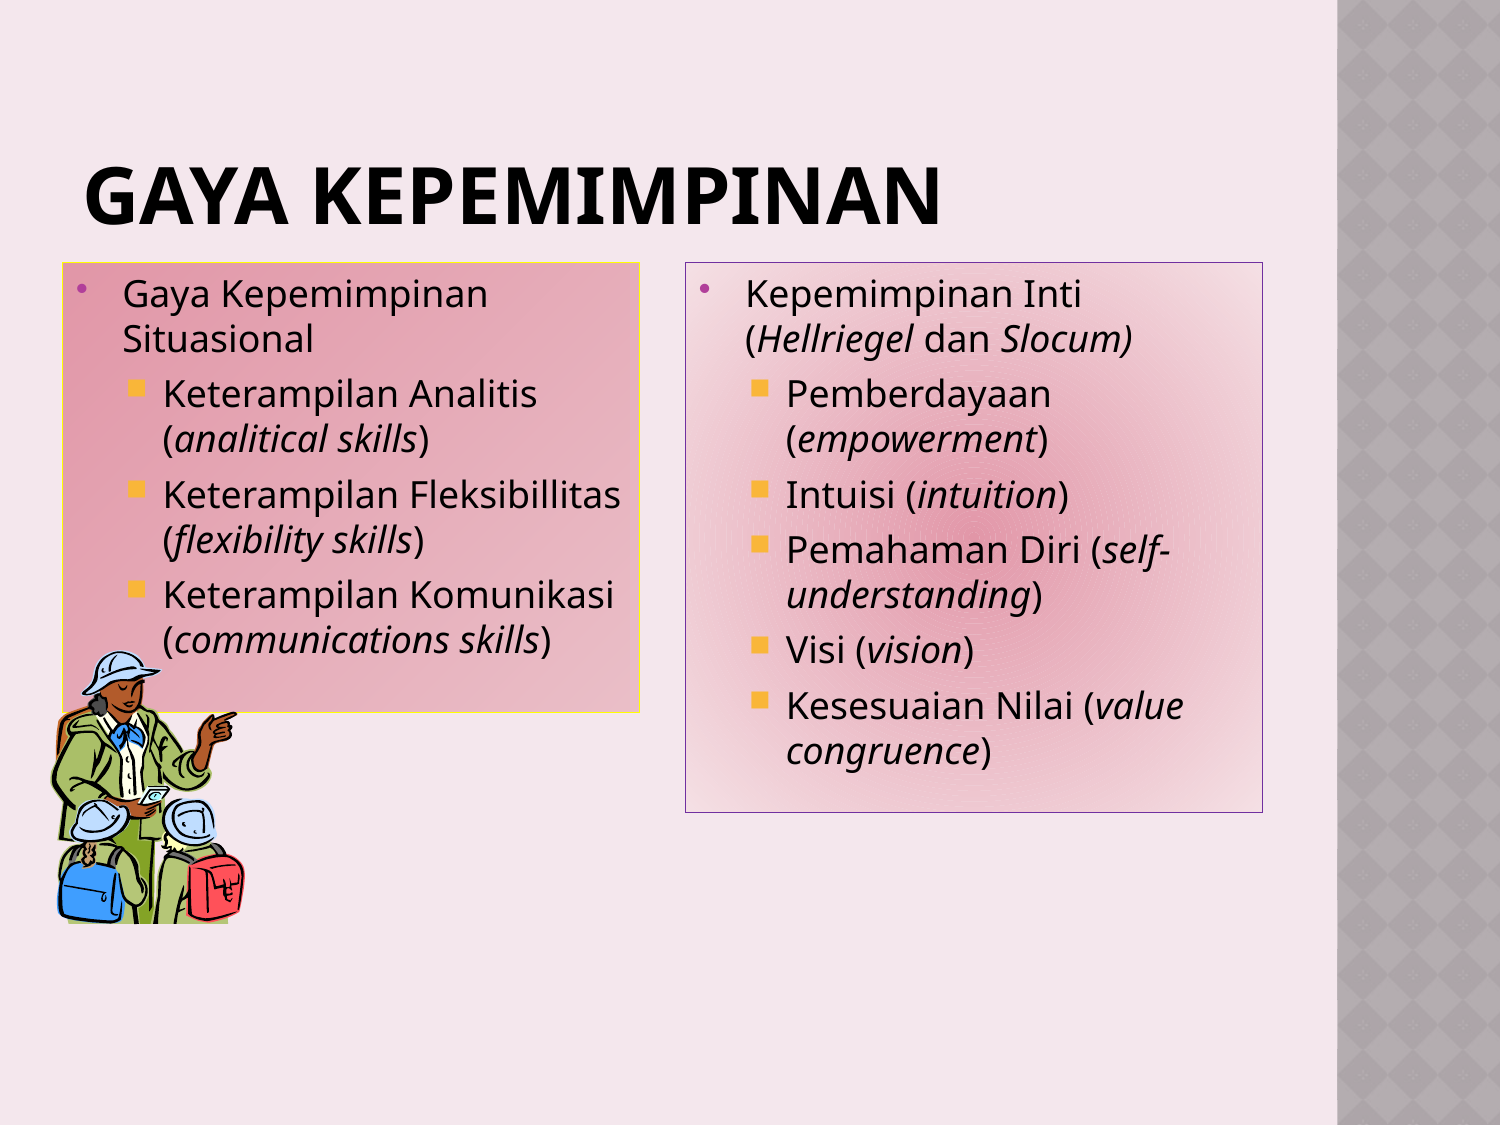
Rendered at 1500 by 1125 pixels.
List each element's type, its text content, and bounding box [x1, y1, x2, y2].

list Gaya Kepemimpinan Situasional Keterampilan Analitis (analitical skills) Keterampilan Fleksibillitas (flexibility skills) Keterampilan Komunikasi (communications skills) [62, 262, 640, 713]
title Gaya kepemimpinan [75, 52, 1263, 240]
list Kepemimpinan Inti (Hellriegel dan Slocum) Pemberdayaan (empowerment) Intuisi (intuition) Pemahaman Diri (self-understanding) Visi (vision) Kesesuaian Nilai (value congruence) [685, 262, 1263, 813]
picture [49, 649, 247, 925]
